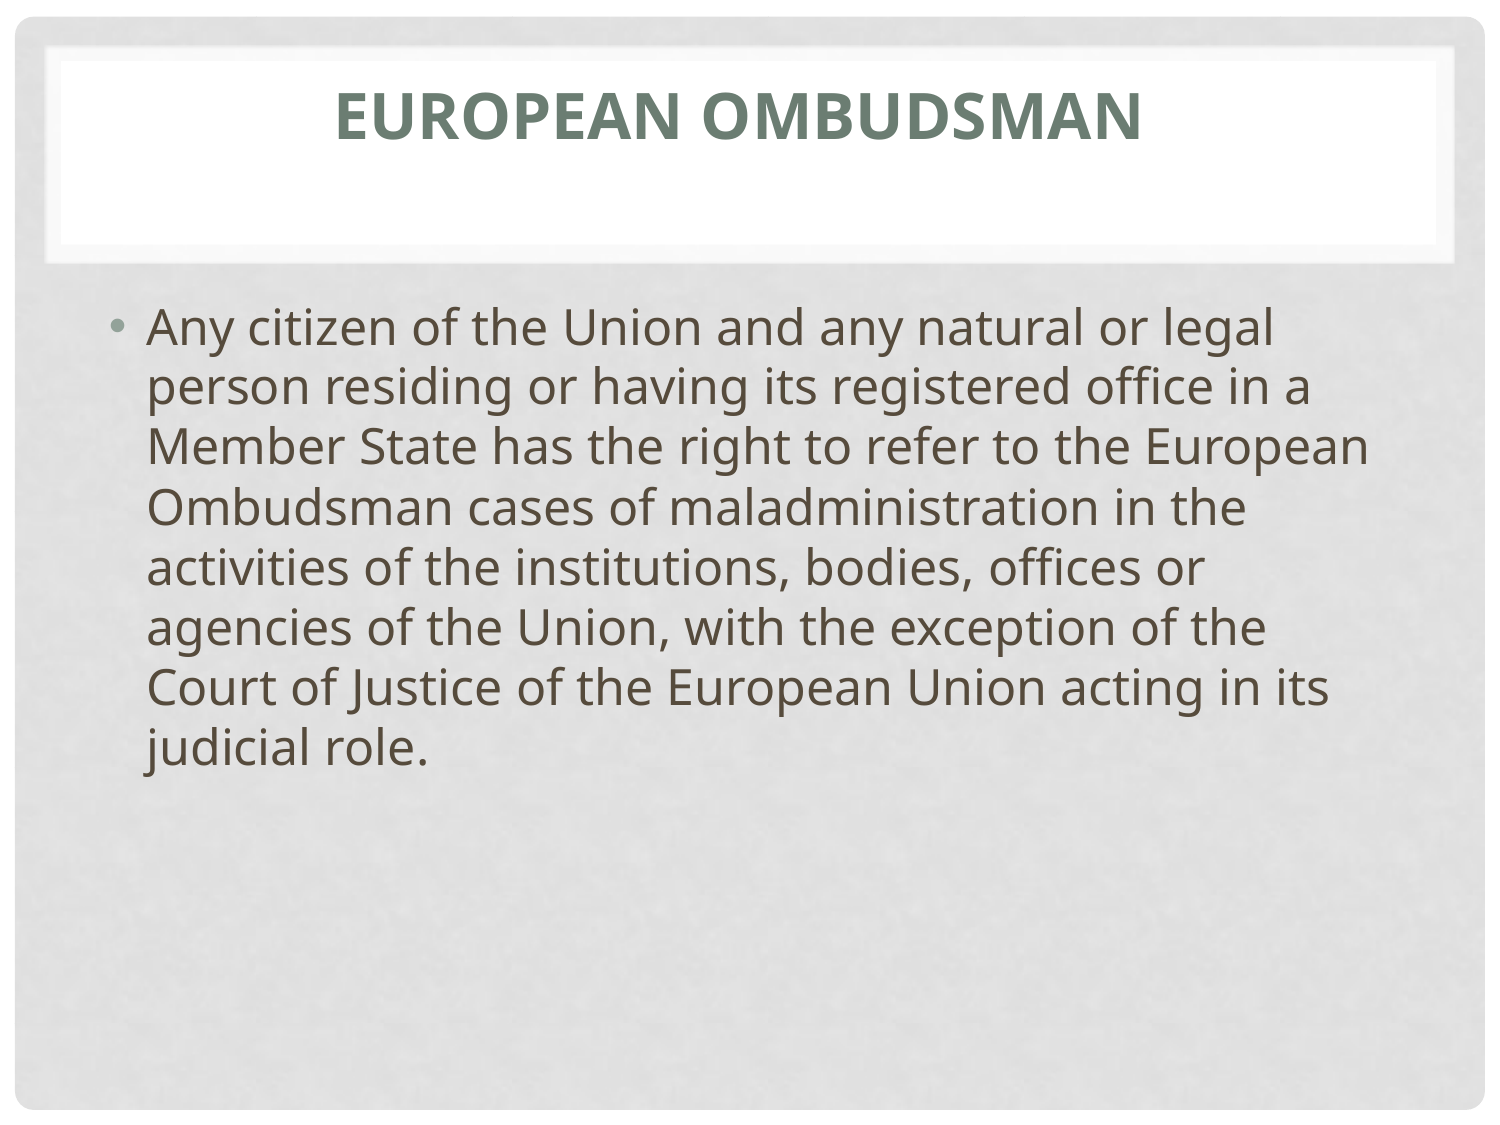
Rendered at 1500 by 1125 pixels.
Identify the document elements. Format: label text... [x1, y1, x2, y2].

list Any citizen of the Union and any natural or legal person residing or having its registered office in a Member State has the right to refer to the European Ombudsman cases of maladministration in the activities of the institutions, bodies, offices or agencies of the Union, with the exception of the Court of Justice of the European Union acting in its judicial role. [75, 287, 1425, 1005]
title European Ombudsman [69, 66, 1425, 238]
